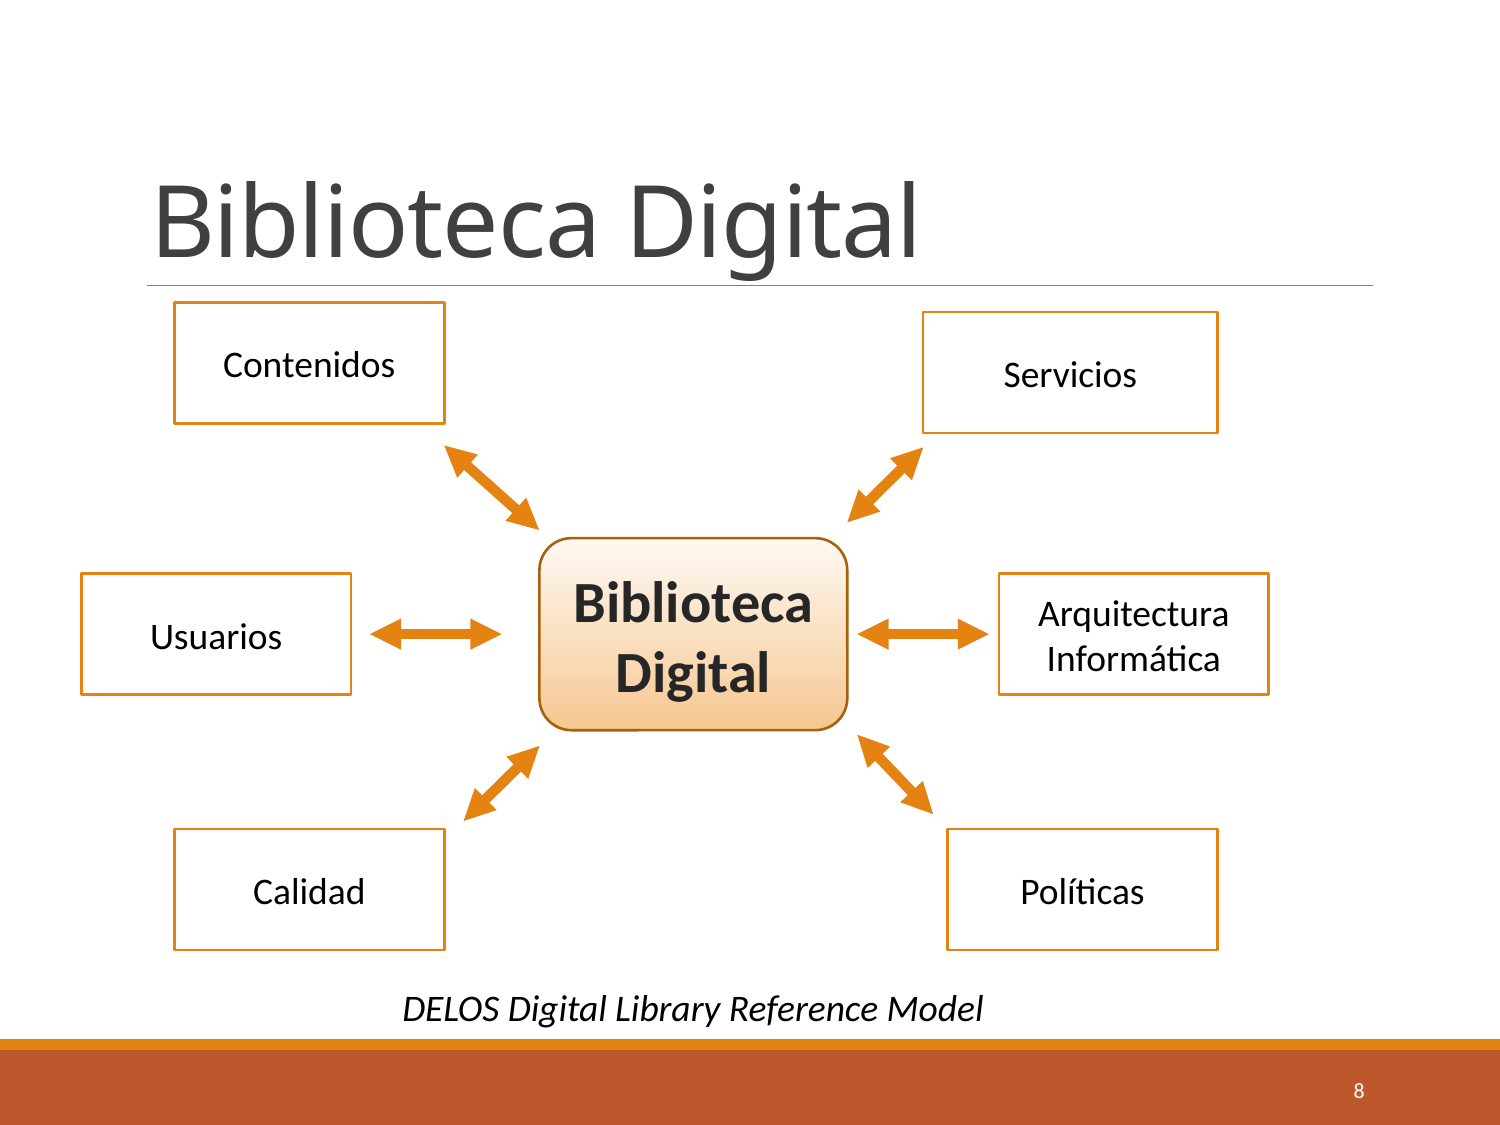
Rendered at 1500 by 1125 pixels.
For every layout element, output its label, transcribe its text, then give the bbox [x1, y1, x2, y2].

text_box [846, 446, 924, 523]
text_box DELOS Digital Library Reference Model [387, 976, 1000, 1037]
text_box Biblioteca Digital [538, 536, 849, 732]
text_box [463, 745, 540, 822]
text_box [443, 444, 540, 531]
title Biblioteca Digital [135, 47, 1373, 285]
text_box Contenidos [173, 301, 446, 425]
text_box Arquitectura Informática [998, 572, 1270, 696]
text_box Servicios [922, 311, 1219, 434]
text_box Políticas [946, 828, 1219, 951]
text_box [856, 734, 934, 815]
text_box Usuarios [80, 572, 352, 696]
slide_number 8 [1218, 1059, 1380, 1120]
text_box Calidad [173, 828, 446, 951]
